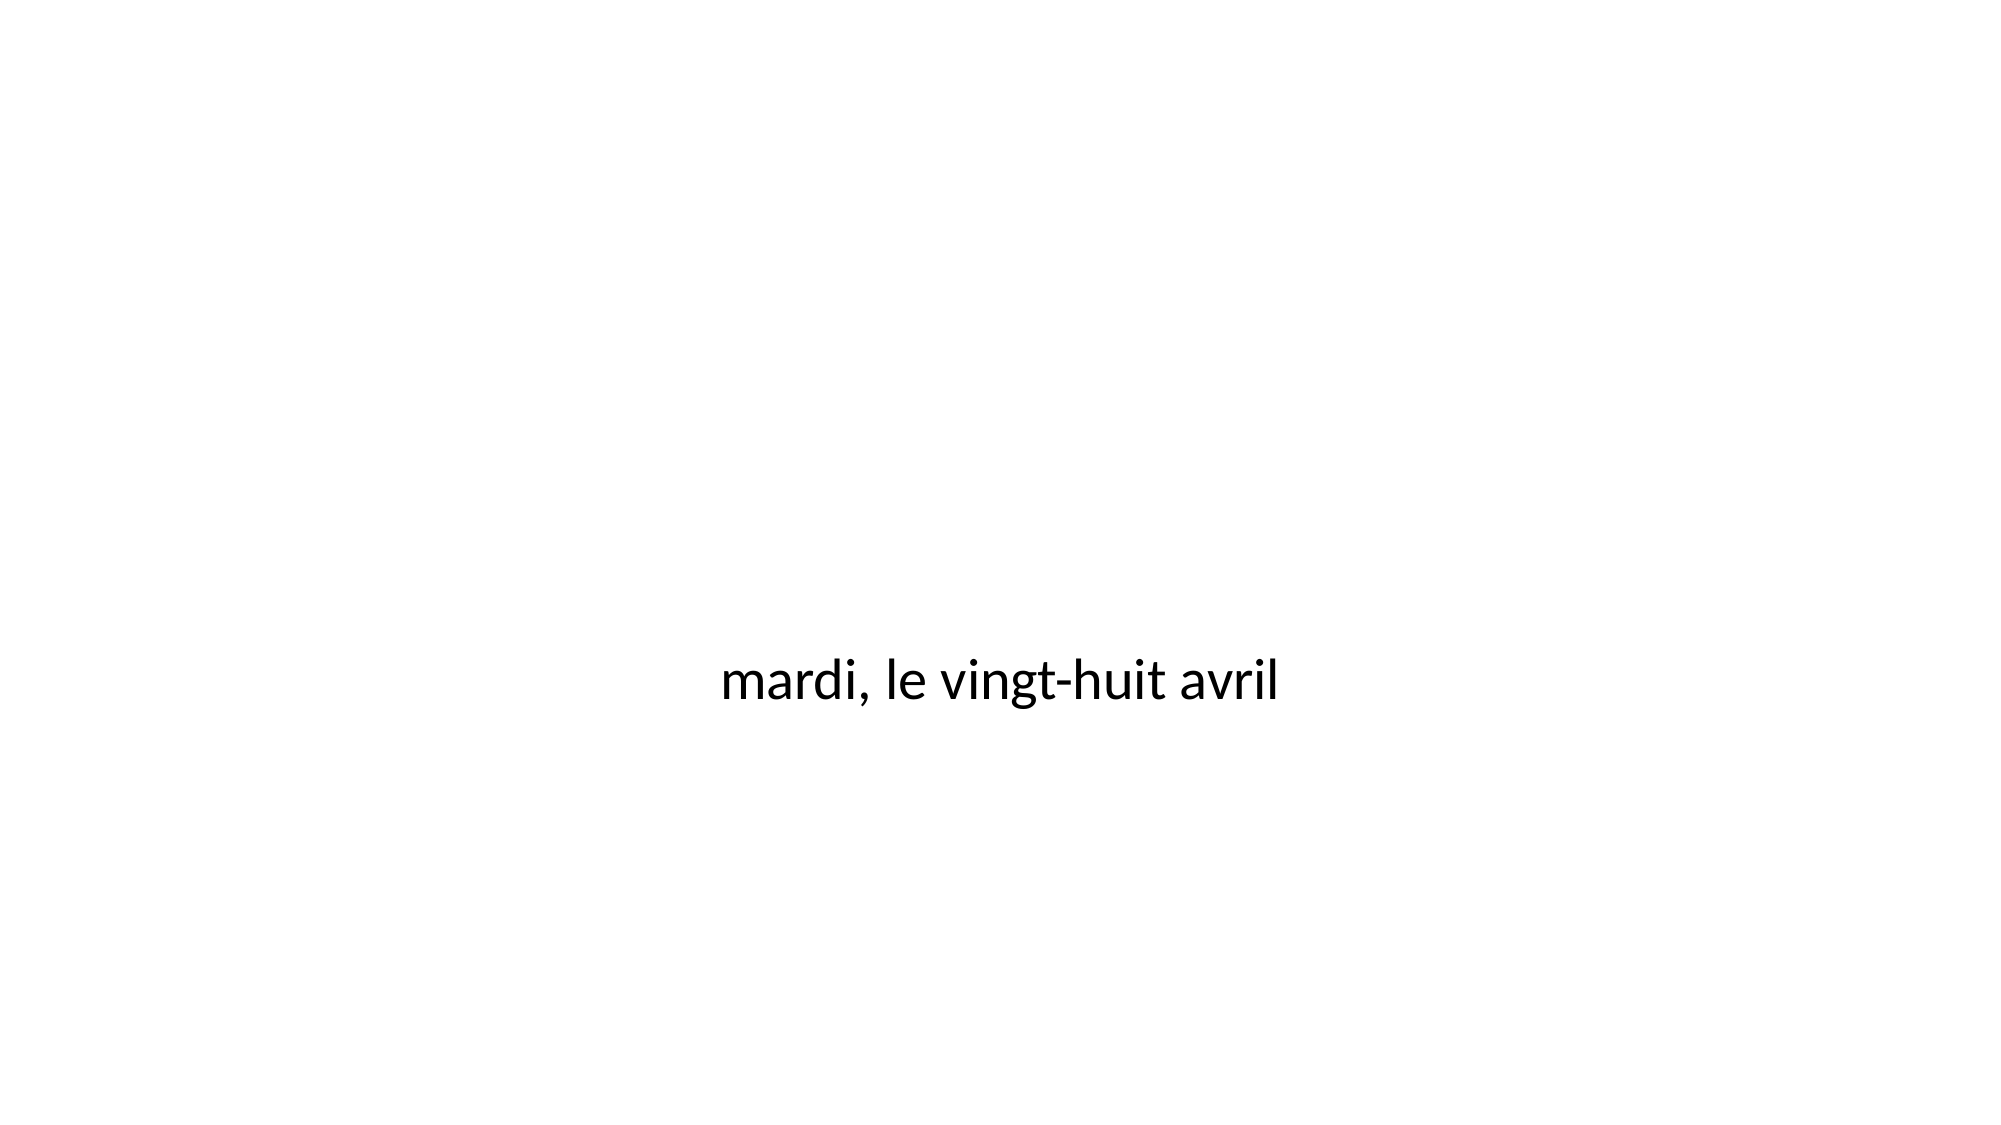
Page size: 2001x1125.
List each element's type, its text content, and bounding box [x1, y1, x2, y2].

list mardi, le vingt-huit avril [137, 299, 1863, 1014]
